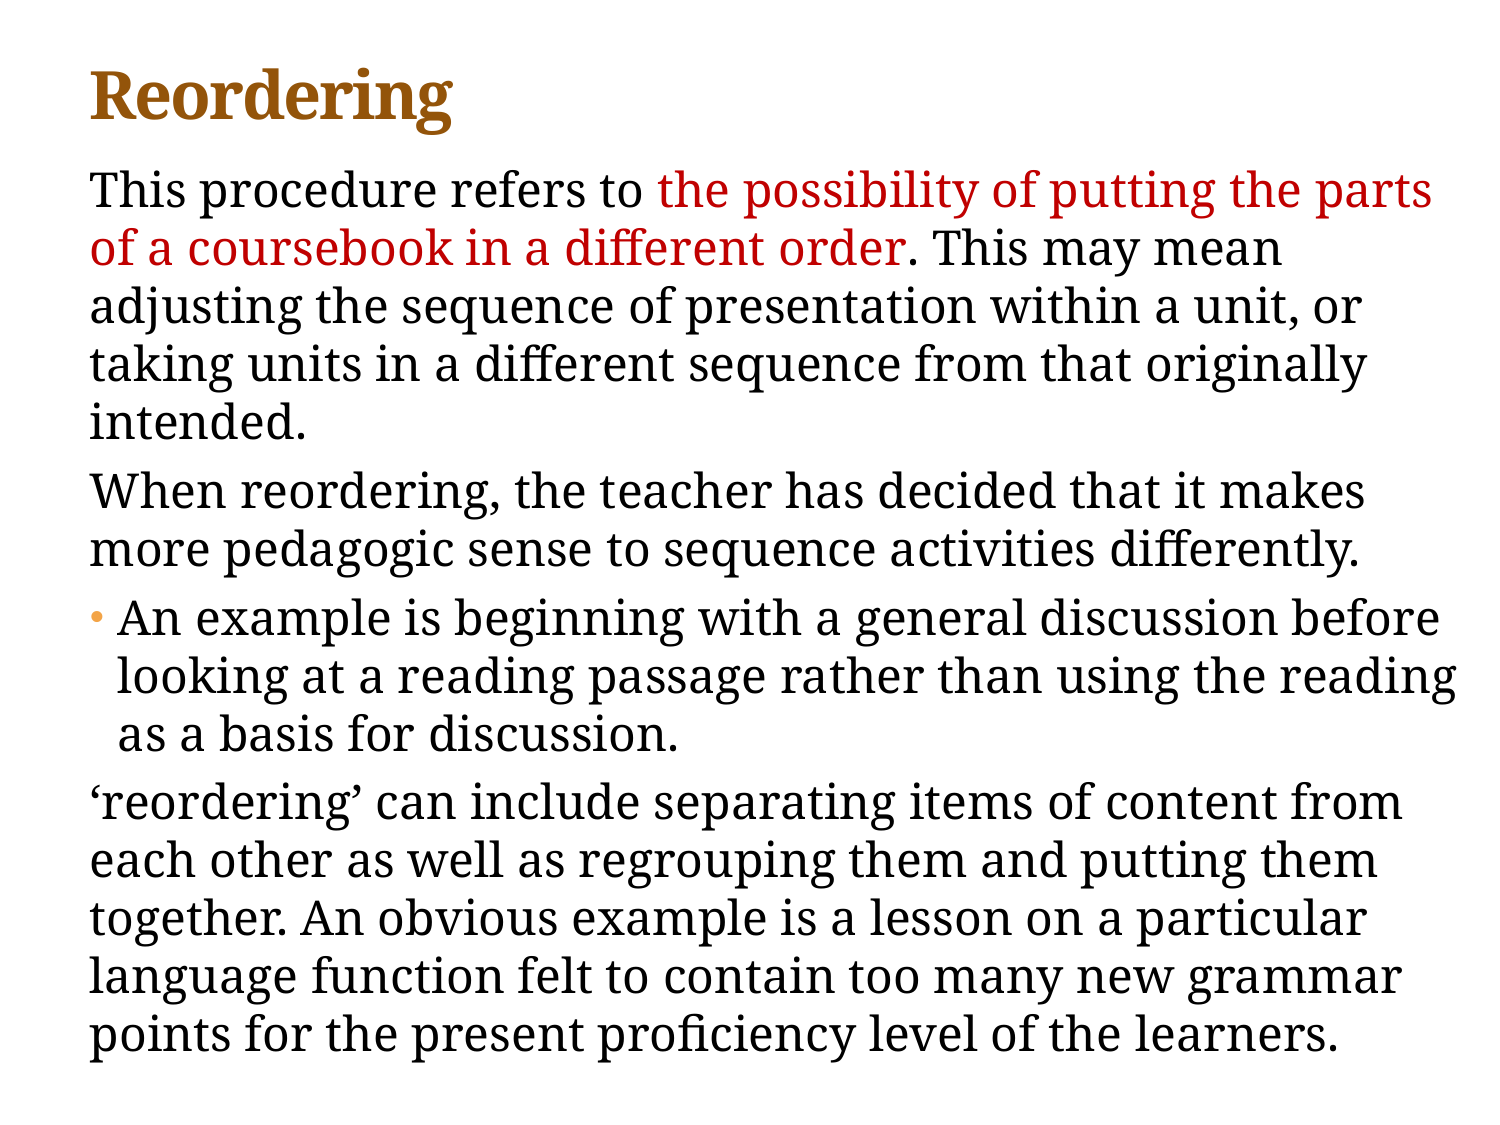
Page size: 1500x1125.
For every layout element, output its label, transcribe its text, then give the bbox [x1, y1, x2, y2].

list This procedure refers to the possibility of putting the parts of a coursebook in a different order. This may mean adjusting the sequence of presentation within a unit, or taking units in a different sequence from that originally intended. When reordering, the teacher has decided that it makes more pedagogic sense to sequence activities differently. An example is beginning with a general discussion before looking at a reading passage rather than using the reading as a basis for discussion. ‘reordering’ can include separating items of content from each other as well as regrouping them and putting them together. An obvious example is a lesson on a particular language function felt to contain too many new grammar points for the present proficiency level of the learners. [75, 152, 1477, 1079]
title Reordering [74, 24, 1425, 141]
